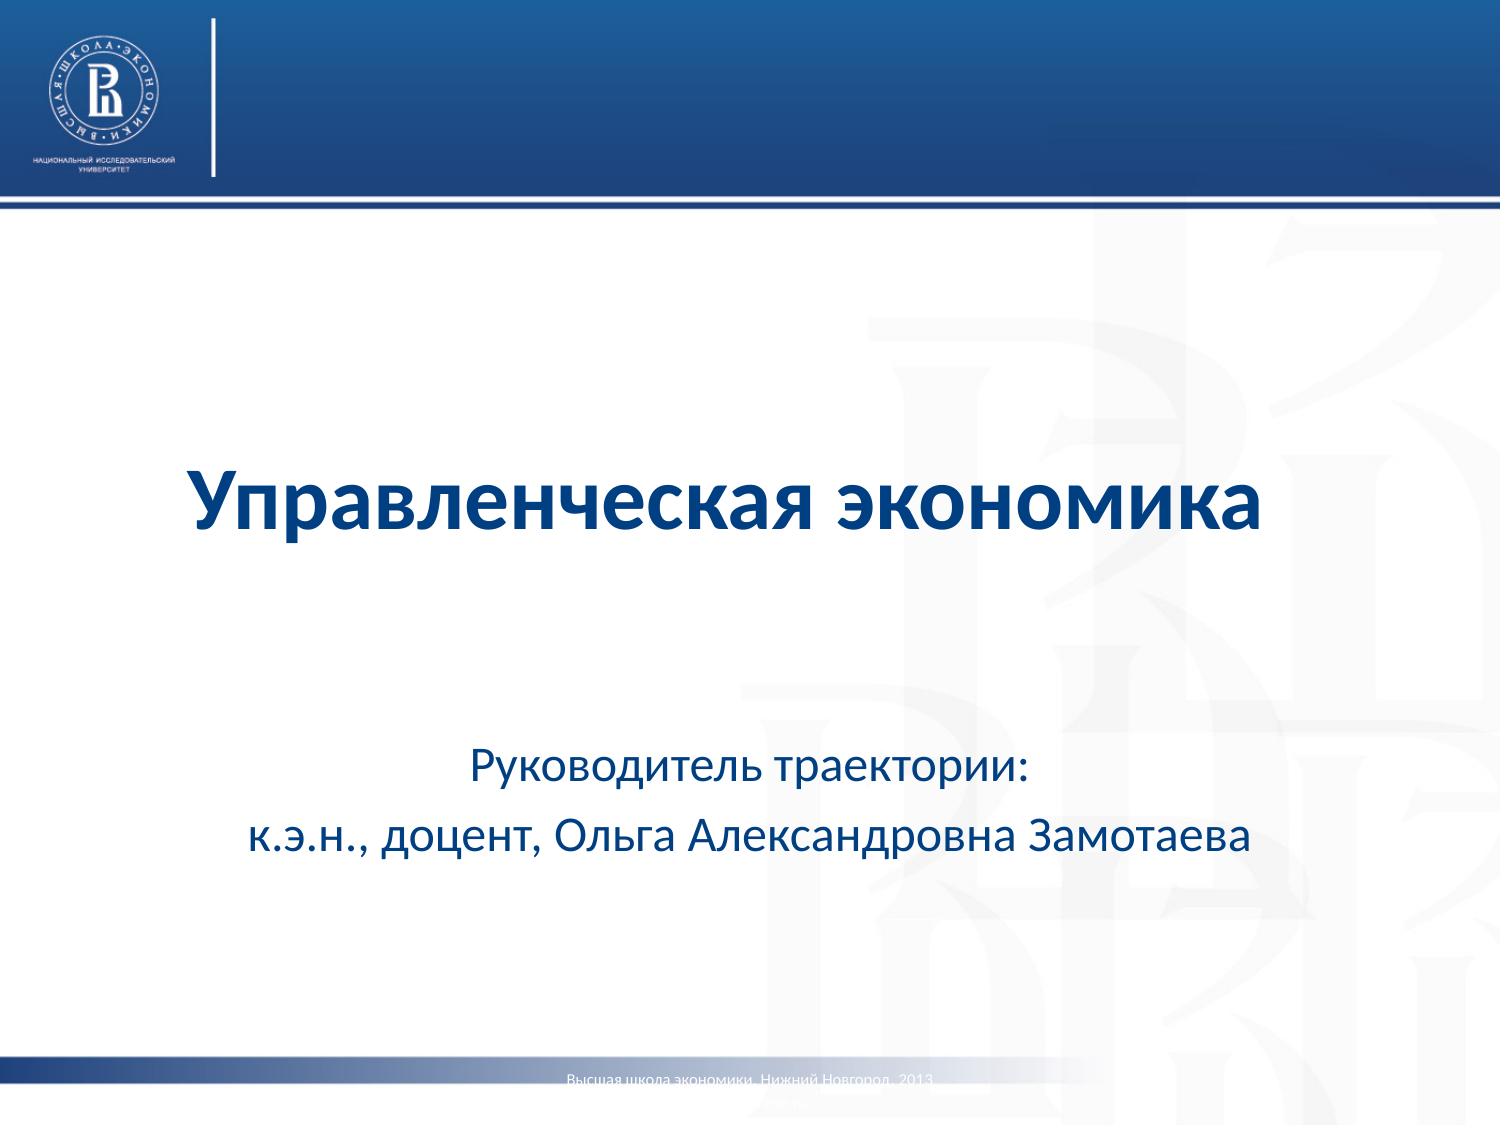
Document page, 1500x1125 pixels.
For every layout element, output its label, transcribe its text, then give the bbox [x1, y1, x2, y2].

title Управленческая экономика [88, 337, 1364, 651]
text_box Высшая школа экономики, Нижний Новгород, 2013 www.nnov.hse.ru [224, 1060, 1275, 1119]
subtitle Руководитель траектории: к.э.н., доцент, Ольга Александровна Замотаева [224, 723, 1276, 920]
picture [0, 0, 1500, 1125]
